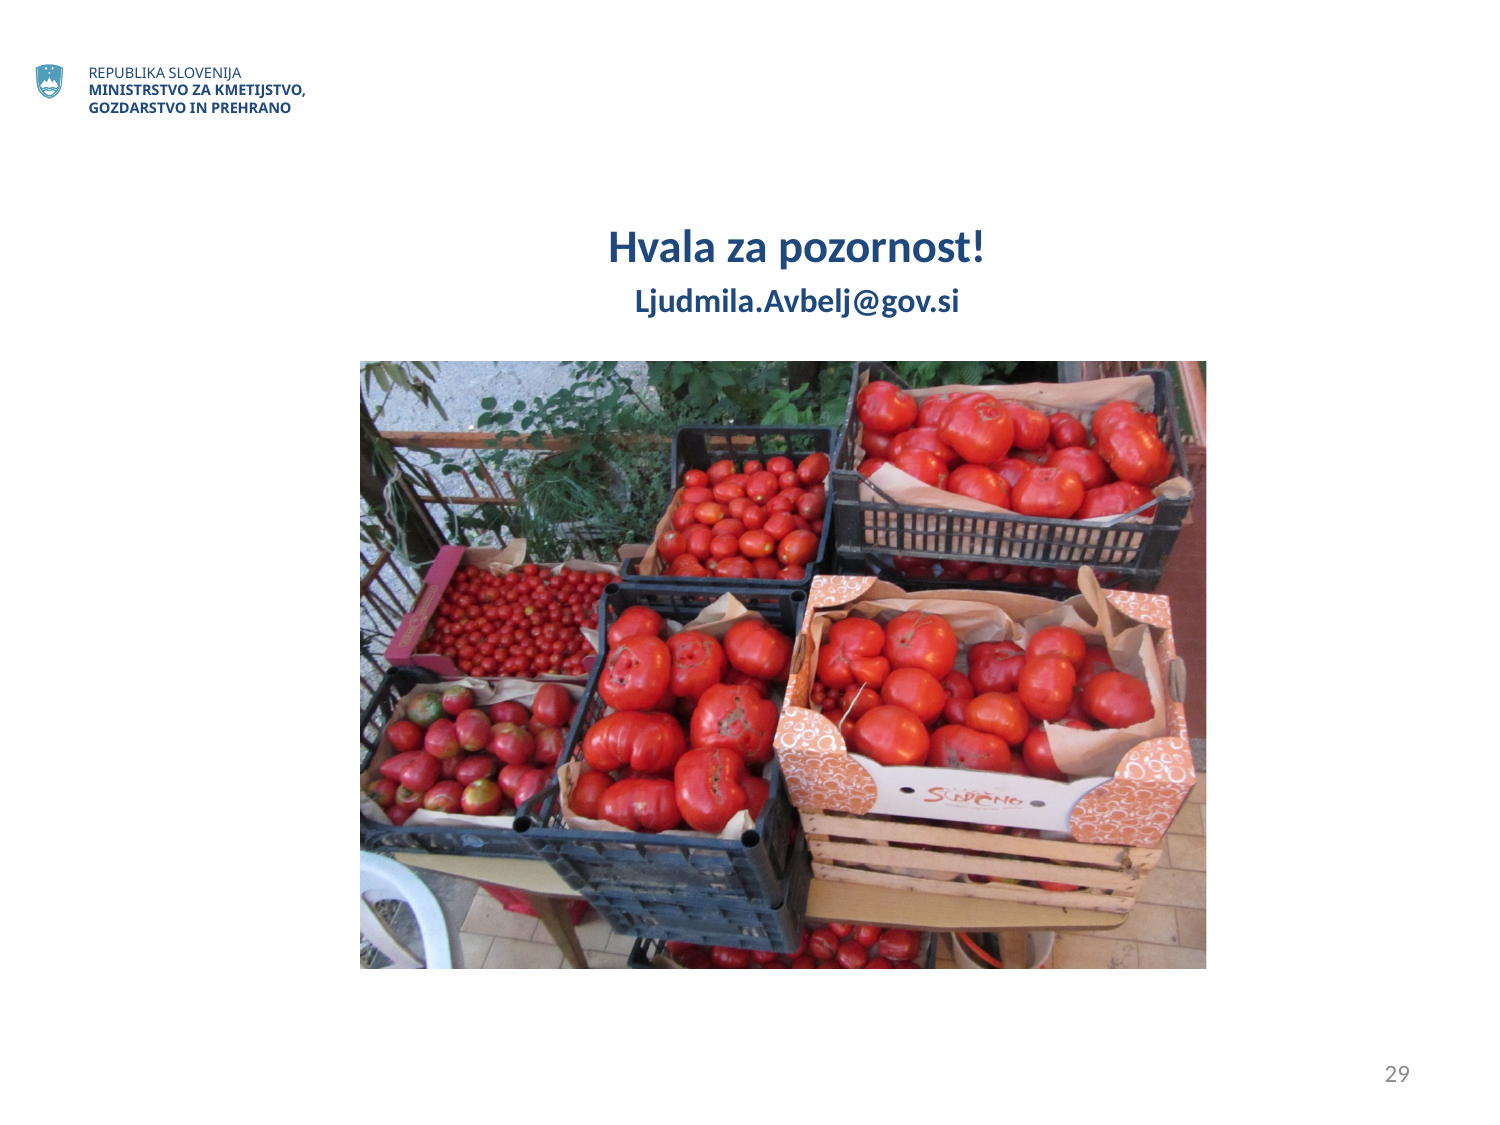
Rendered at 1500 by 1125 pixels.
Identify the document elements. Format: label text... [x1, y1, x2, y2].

picture [359, 361, 1207, 969]
slide_number 29 [1074, 1042, 1425, 1103]
list Hvala za pozornost! Ljudmila.Avbelj@gov.si [206, 101, 1388, 327]
